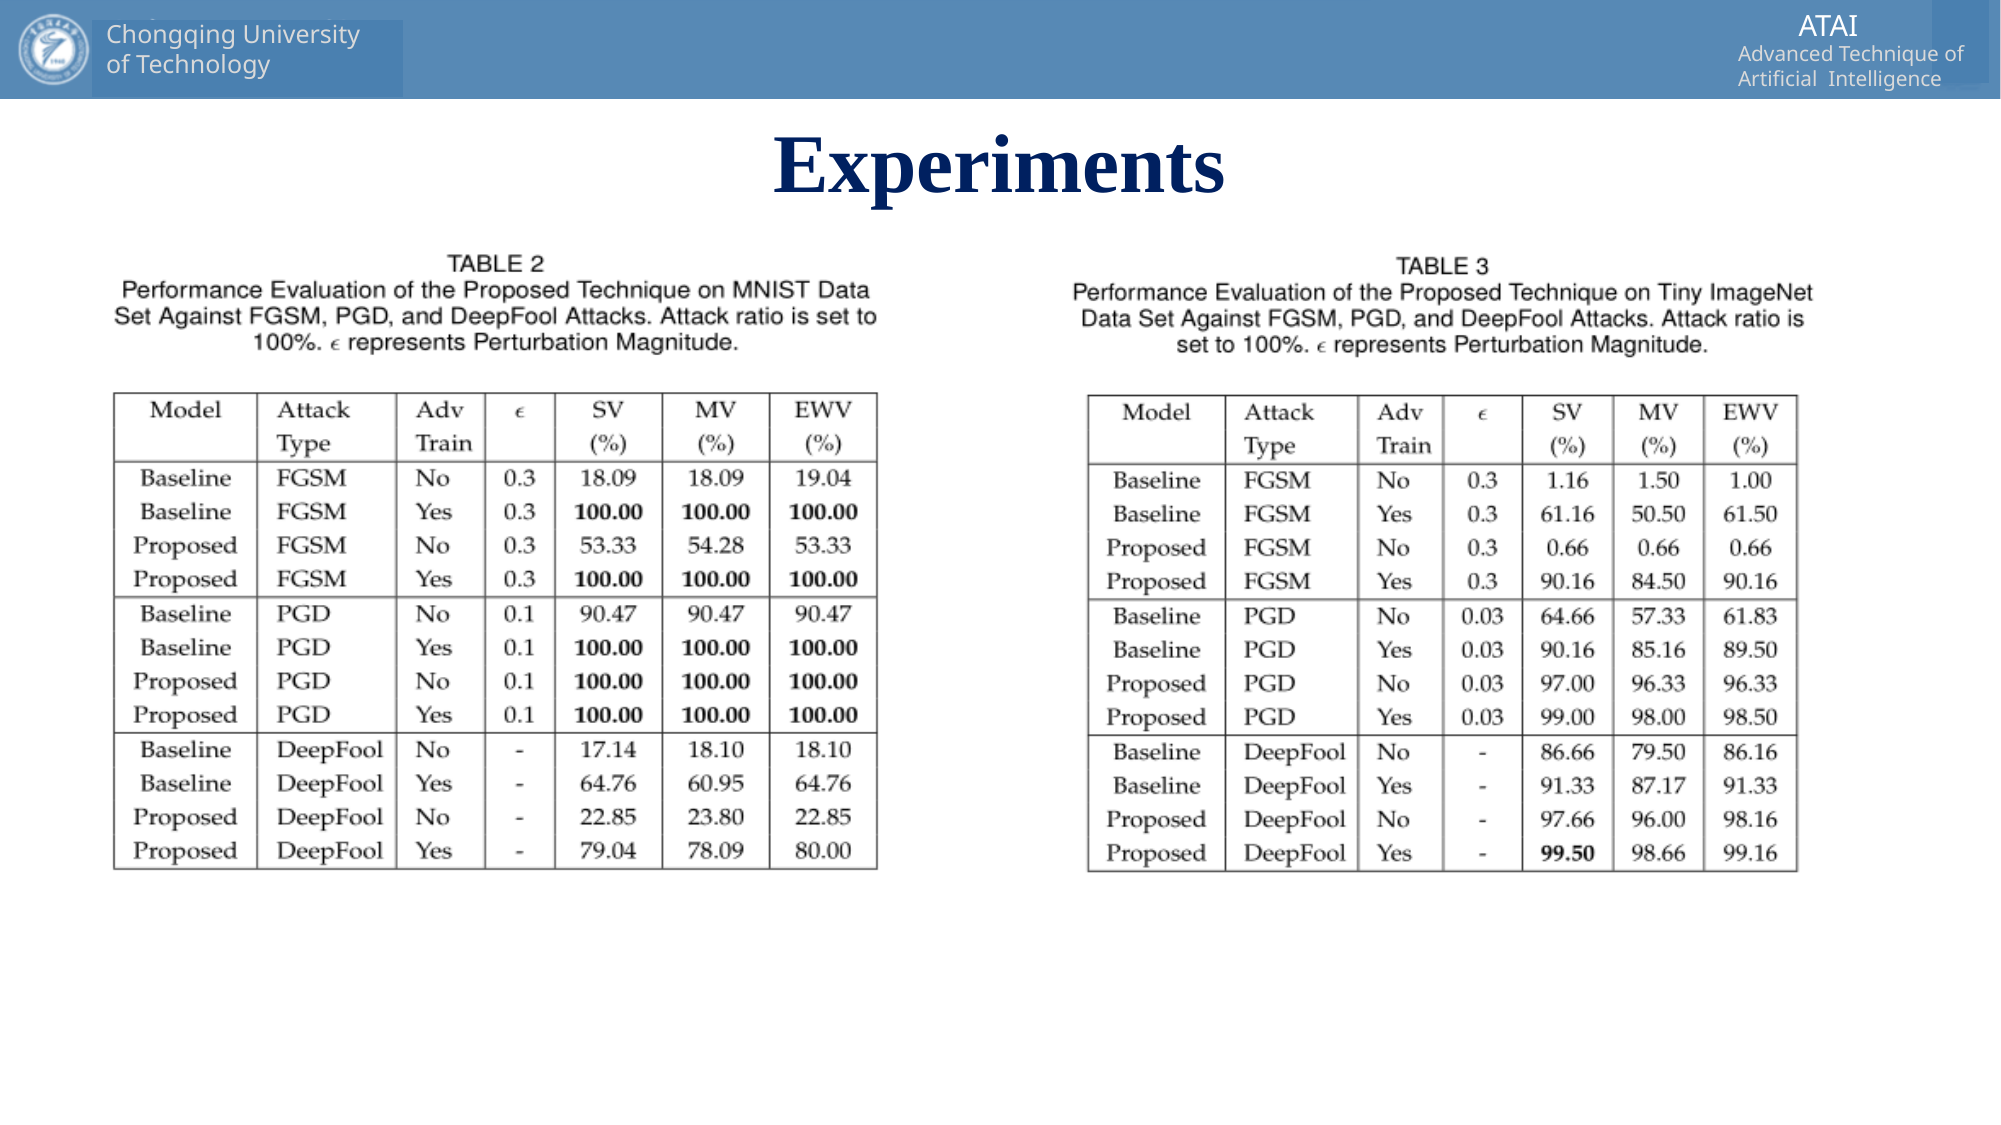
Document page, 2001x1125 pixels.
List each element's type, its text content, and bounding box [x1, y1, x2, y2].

title Experiments [137, 126, 1863, 206]
picture [1932, 0, 1989, 83]
picture [105, 247, 885, 878]
picture [1052, 240, 1832, 885]
picture [92, 20, 403, 97]
